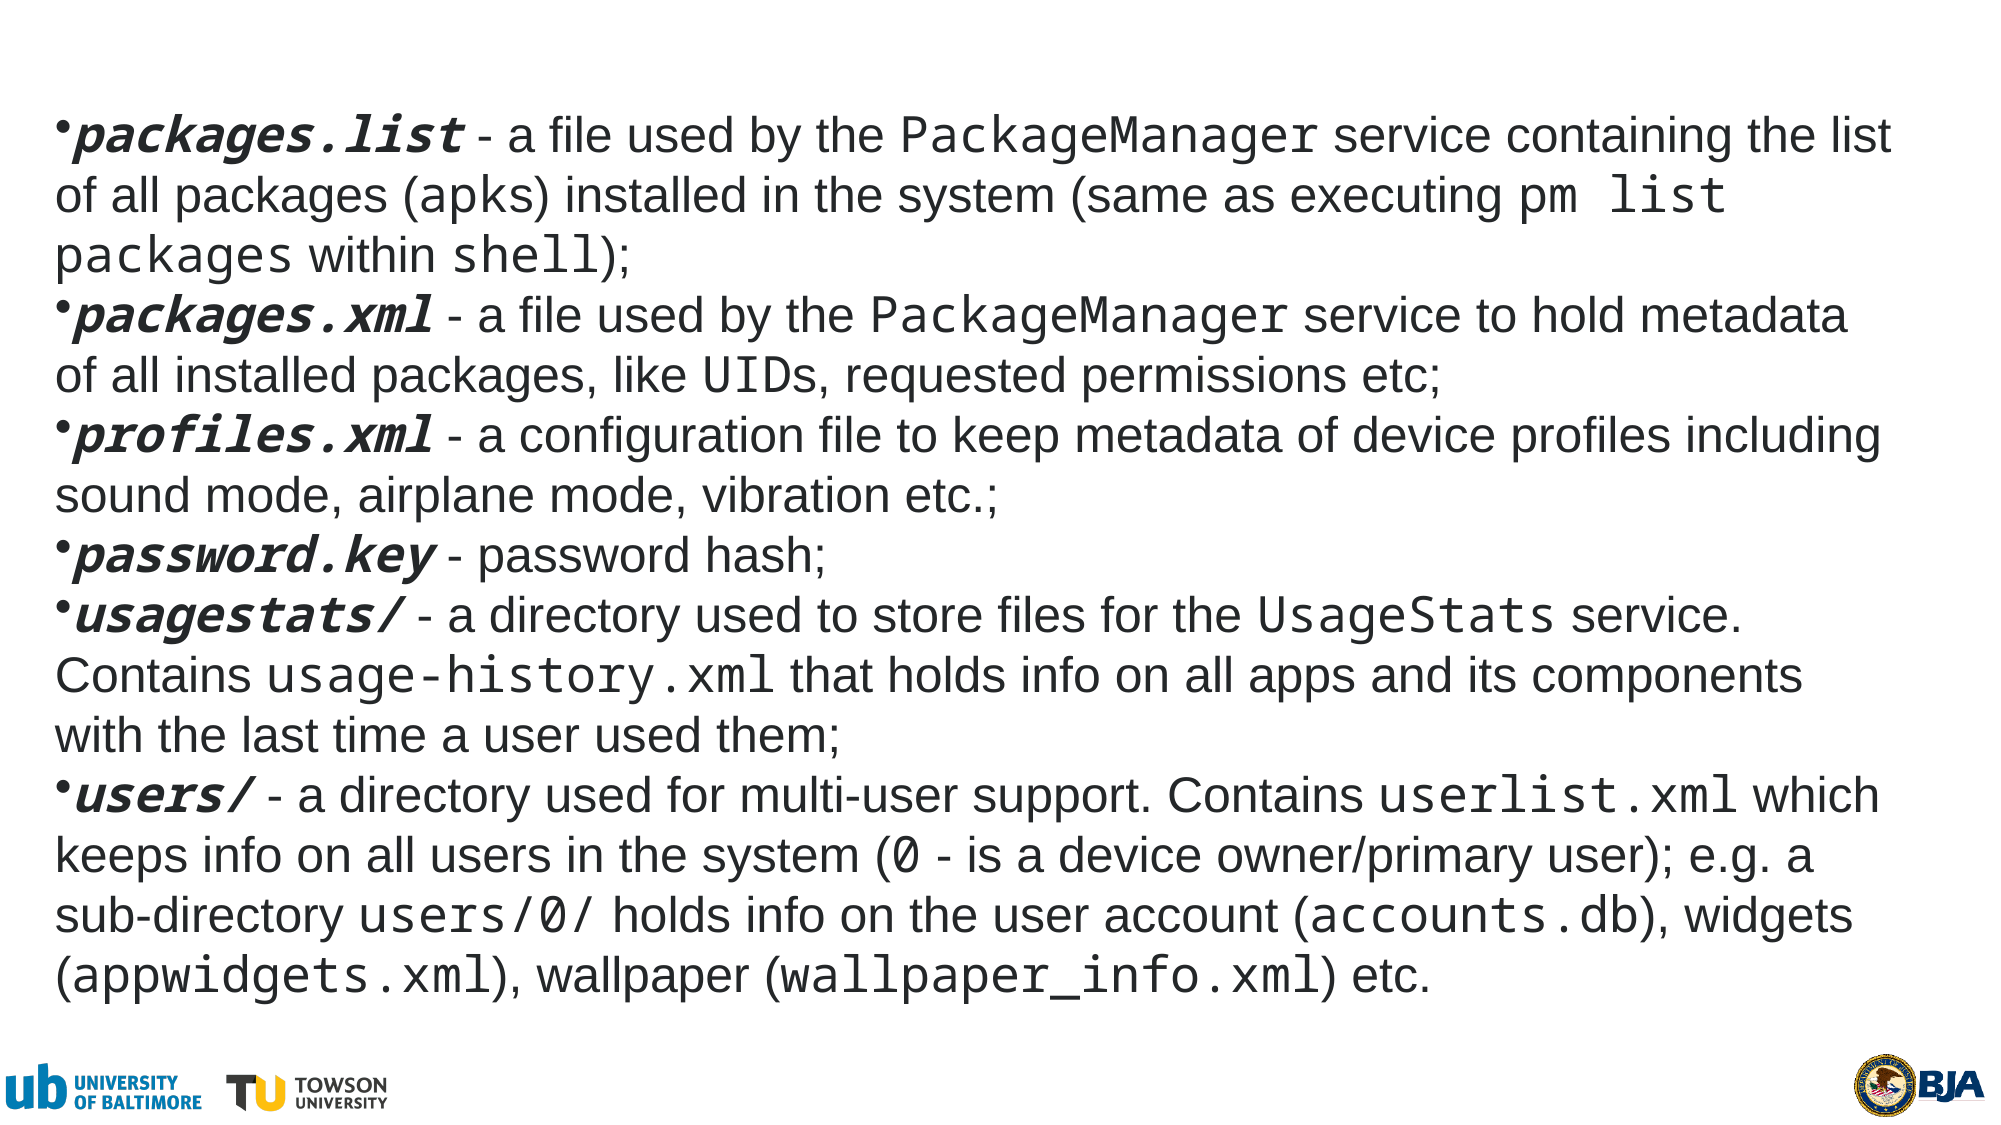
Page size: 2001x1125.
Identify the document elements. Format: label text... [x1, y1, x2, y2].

text_box packages.list - a file used by the PackageManager service containing the list of all packages (apks) installed in the system (same as executing pm list packages within shell); packages.xml - a file used by the PackageManager service to hold metadata of all installed packages, like UIDs, requested permissions etc; profiles.xml - a configuration file to keep metadata of device profiles including sound mode, airplane mode, vibration etc.; password.key - password hash; usagestats/ - a directory used to store files for the UsageStats service. Contains usage-history.xml that holds info on all apps and its components with the last time a user used them; users/ - a directory used for multi-user support. Contains userlist.xml which keeps info on all users in the system (0 - is a device owner/primary user); e.g. a sub-directory users/0/ holds info on the user account (accounts.db), widgets (appwidgets.xml), wallpaper (wallpaper_info.xml) etc. [55, 42, 1899, 1048]
picture [1854, 1054, 1986, 1117]
picture [0, 1031, 407, 1125]
